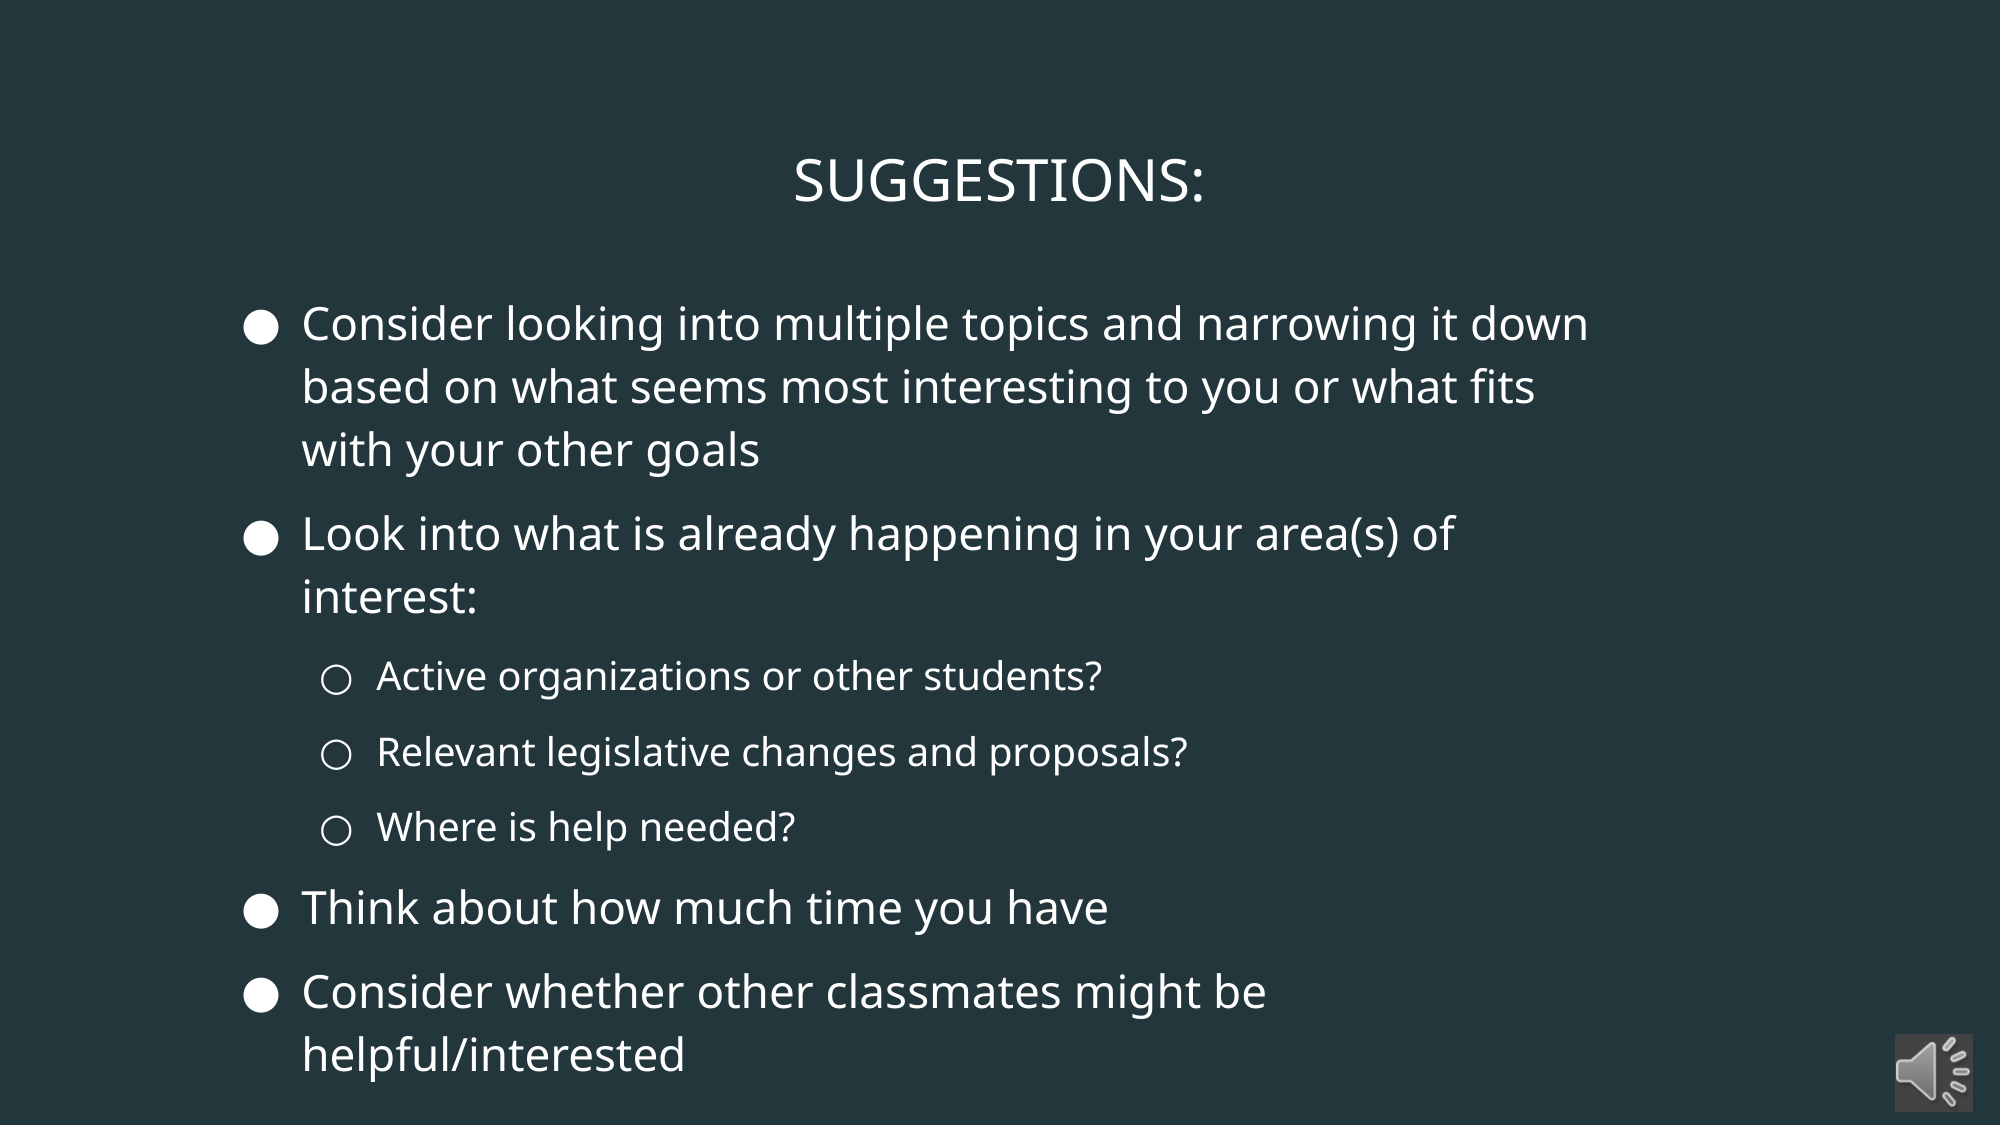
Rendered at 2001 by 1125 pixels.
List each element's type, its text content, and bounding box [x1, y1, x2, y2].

text_box Consider looking into multiple topics and narrowing it down based on what seems most interesting to you or what fits with your other goals Look into what is already happening in your area(s) of interest: Active organizations or other students? Relevant legislative changes and proposals? Where is help needed? Think about how much time you have Consider whether other classmates might be helpful/interested [211, 271, 1644, 1096]
picture [1894, 1033, 1975, 1114]
text_box SUGGESTIONS: [211, 127, 1789, 228]
